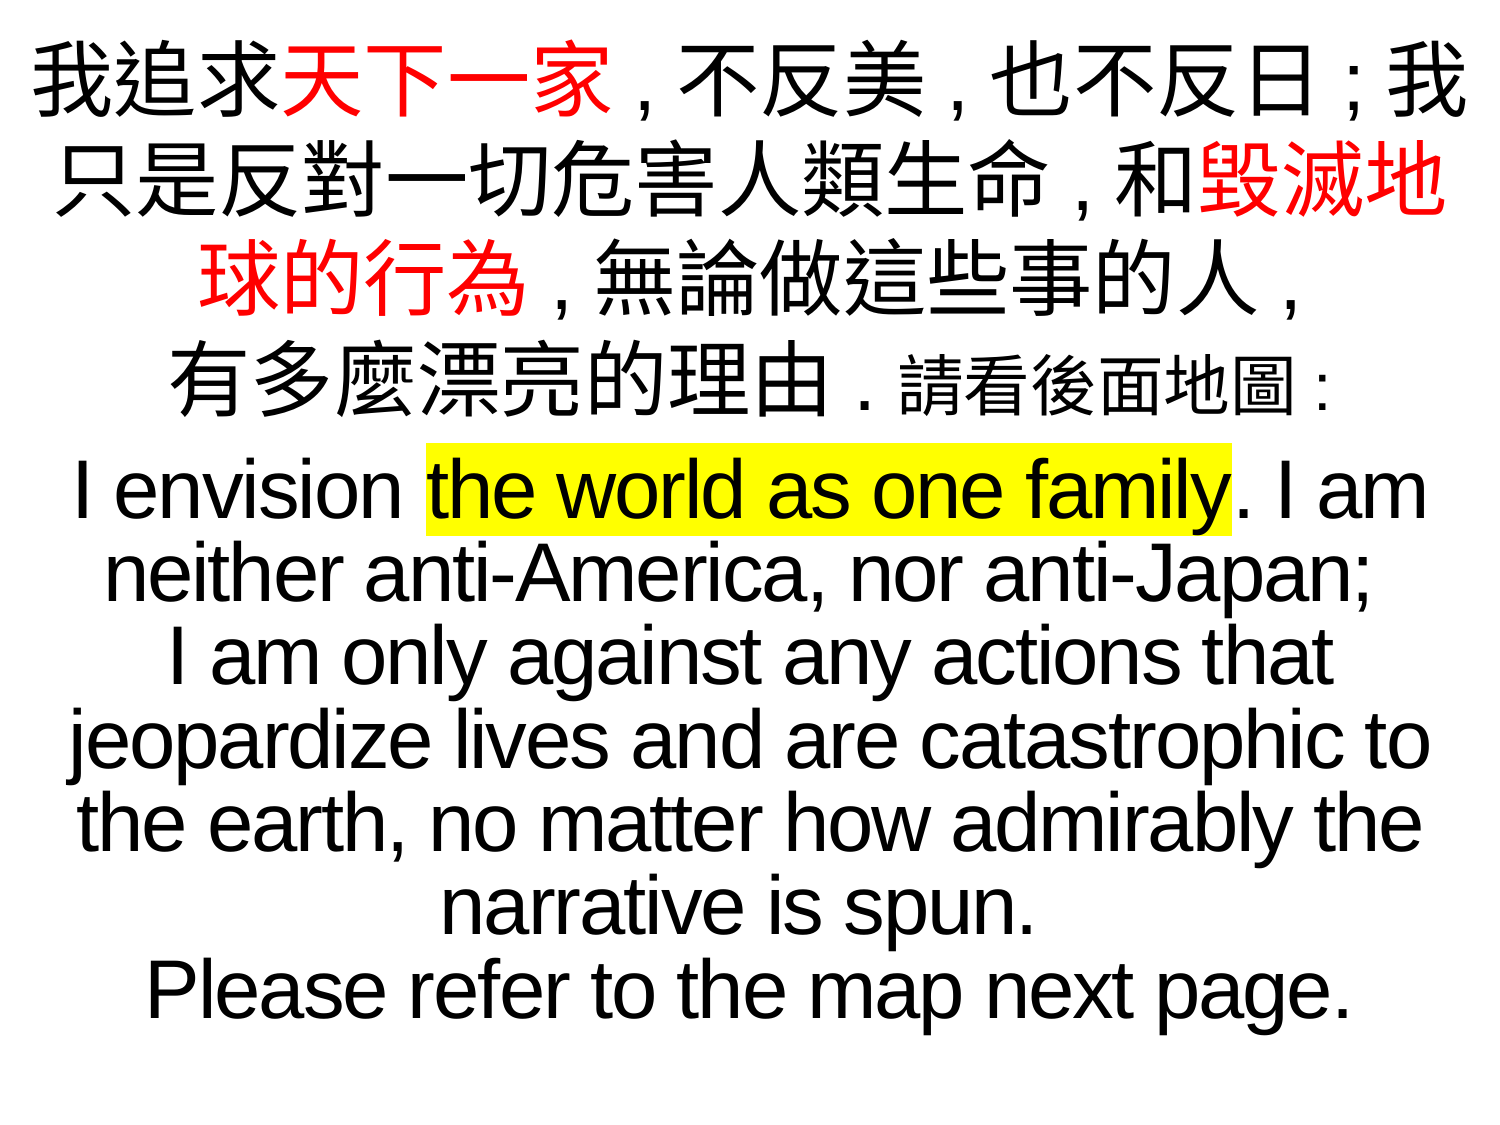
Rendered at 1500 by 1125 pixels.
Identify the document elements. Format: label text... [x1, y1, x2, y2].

subtitle 我追求天下一家,不反美,也不反日;我只是反對一切危害人類生命,和毀滅地球的行為,無論做這些事的人, 有多麼漂亮的理由.請看後面地圖: I envision the world as one family. I am neither anti-America, nor anti-Japan; I am only against any actions that jeopardize lives and are catastrophic to the earth, no matter how admirably the narrative is spun. Please refer to the map next page. [0, 19, 1500, 1094]
